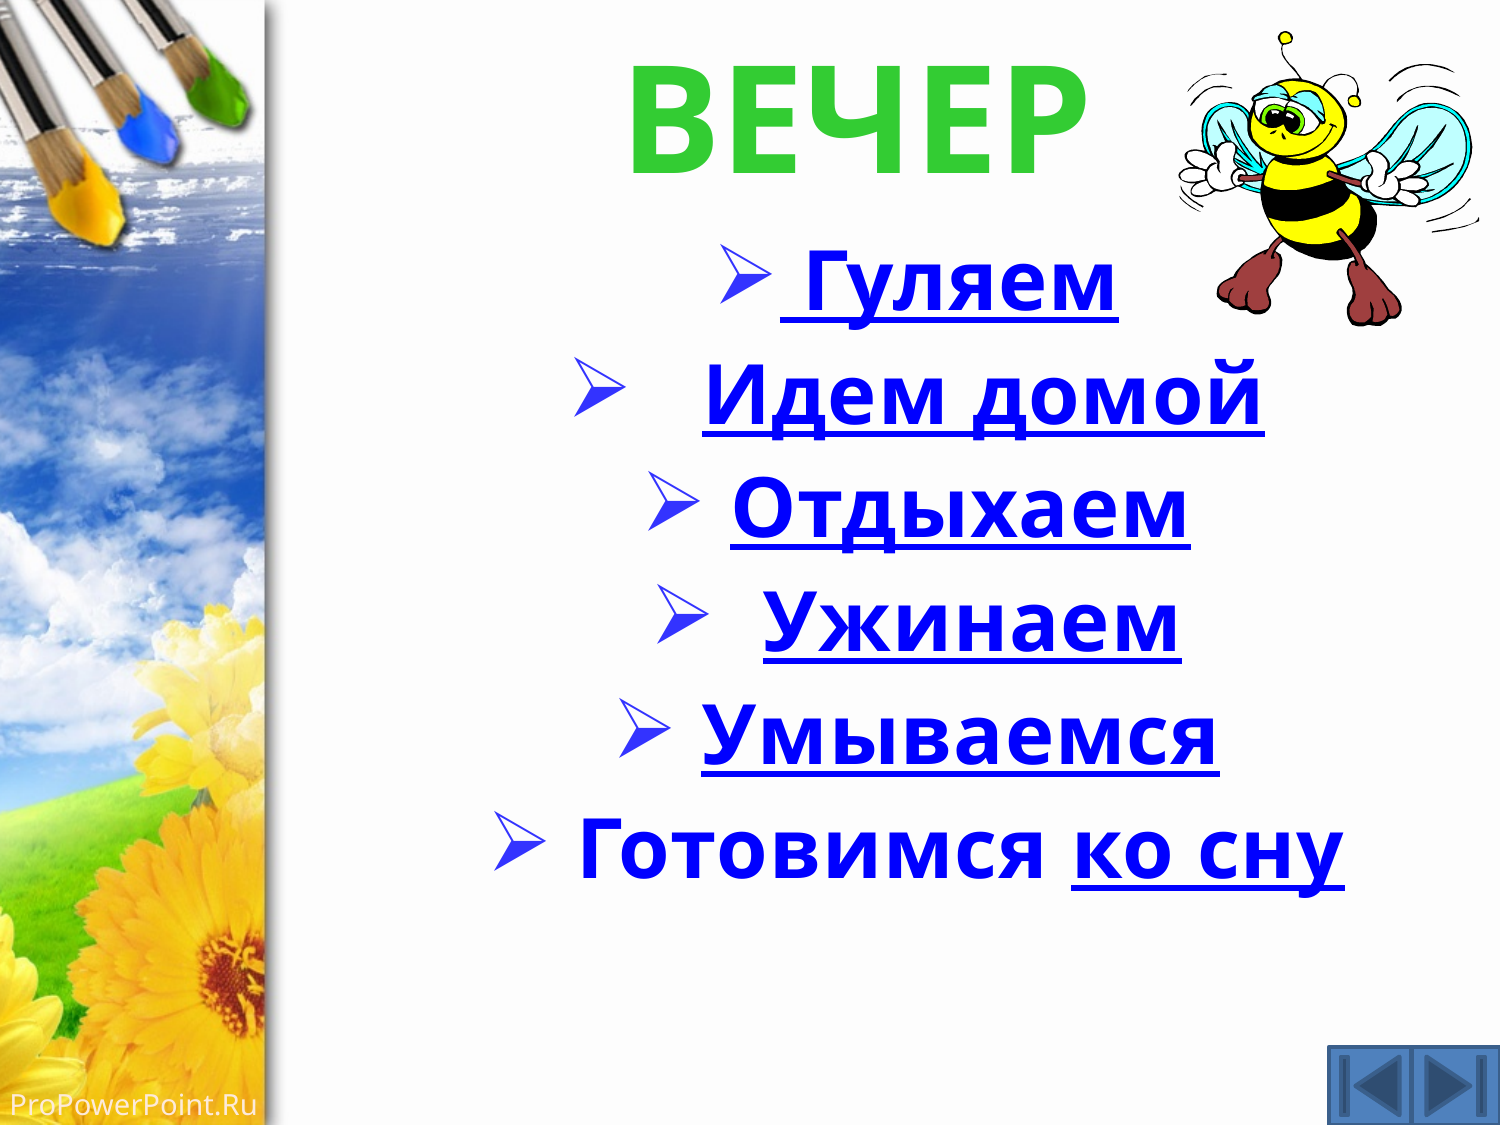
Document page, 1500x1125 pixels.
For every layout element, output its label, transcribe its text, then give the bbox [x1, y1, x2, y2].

text_box [1414, 1045, 1500, 1125]
text_box [1327, 1045, 1414, 1125]
list Гуляем Идем домой Отдыхаем Ужинаем Умываемся Готовимся ко сну [383, 220, 1449, 1083]
title ВЕЧЕР [289, 30, 1177, 197]
picture [0, 0, 1500, 1125]
